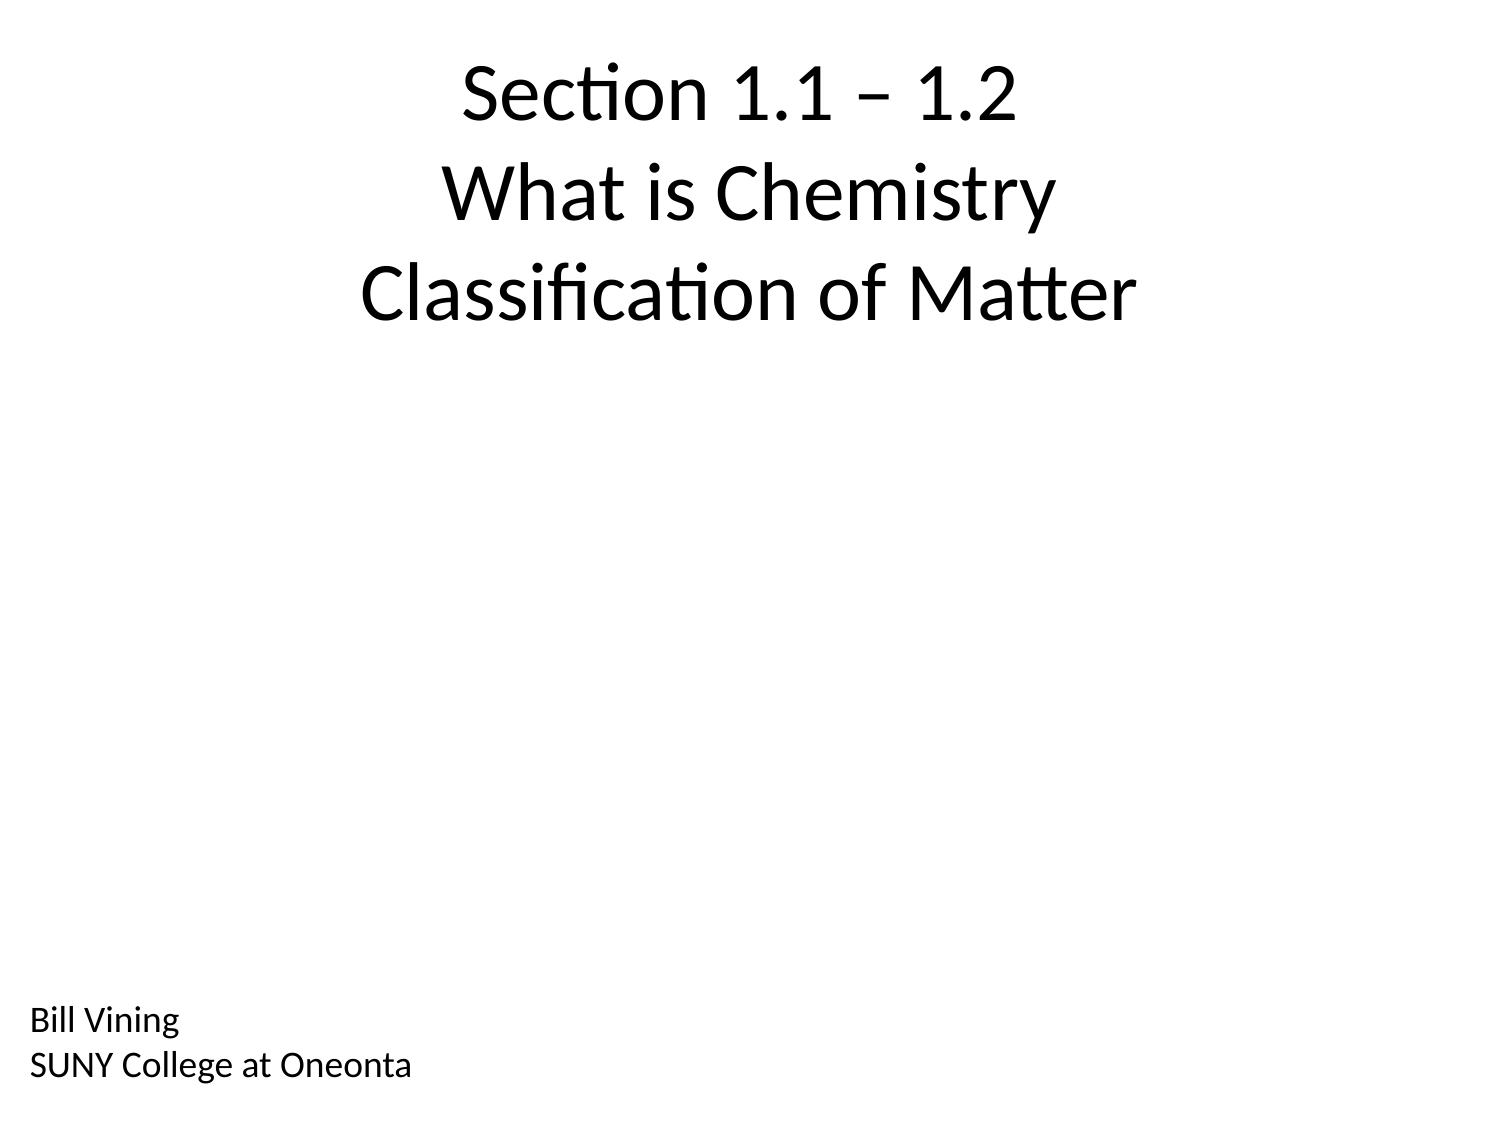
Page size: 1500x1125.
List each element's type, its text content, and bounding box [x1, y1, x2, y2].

title Section 1.1 – 1.2 What is Chemistry Classification of Matter [112, 99, 1388, 275]
text_box Bill Vining SUNY College at Oneonta [15, 987, 428, 1093]
